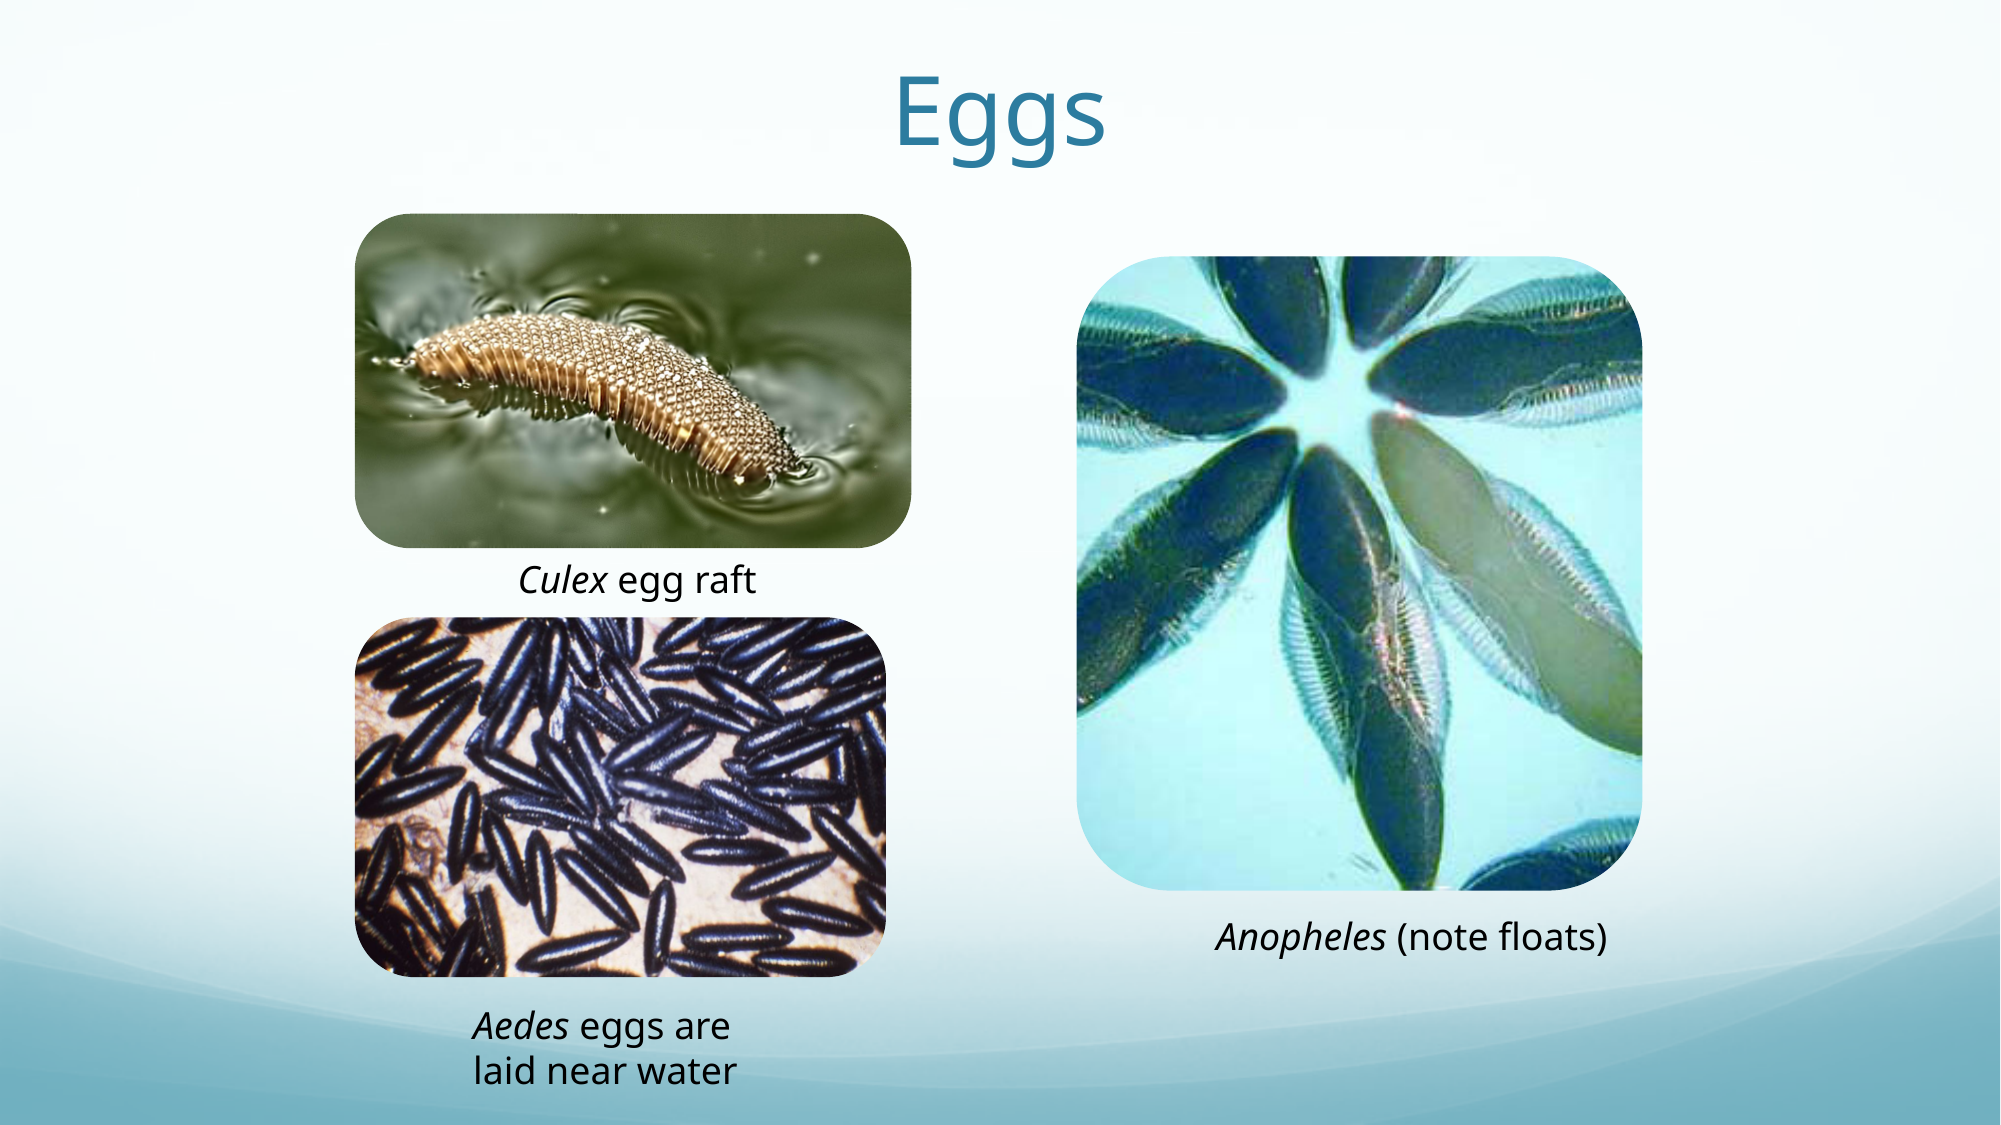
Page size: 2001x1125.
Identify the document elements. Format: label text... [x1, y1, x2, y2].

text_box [1076, 255, 1643, 892]
text_box Culex egg raft [502, 563, 847, 608]
text_box Aedes eggs are laid near water [458, 994, 784, 1100]
title Eggs [324, 45, 1675, 172]
text_box Anopheles (note floats) [1201, 908, 1643, 966]
picture [354, 616, 887, 978]
picture [354, 213, 912, 549]
